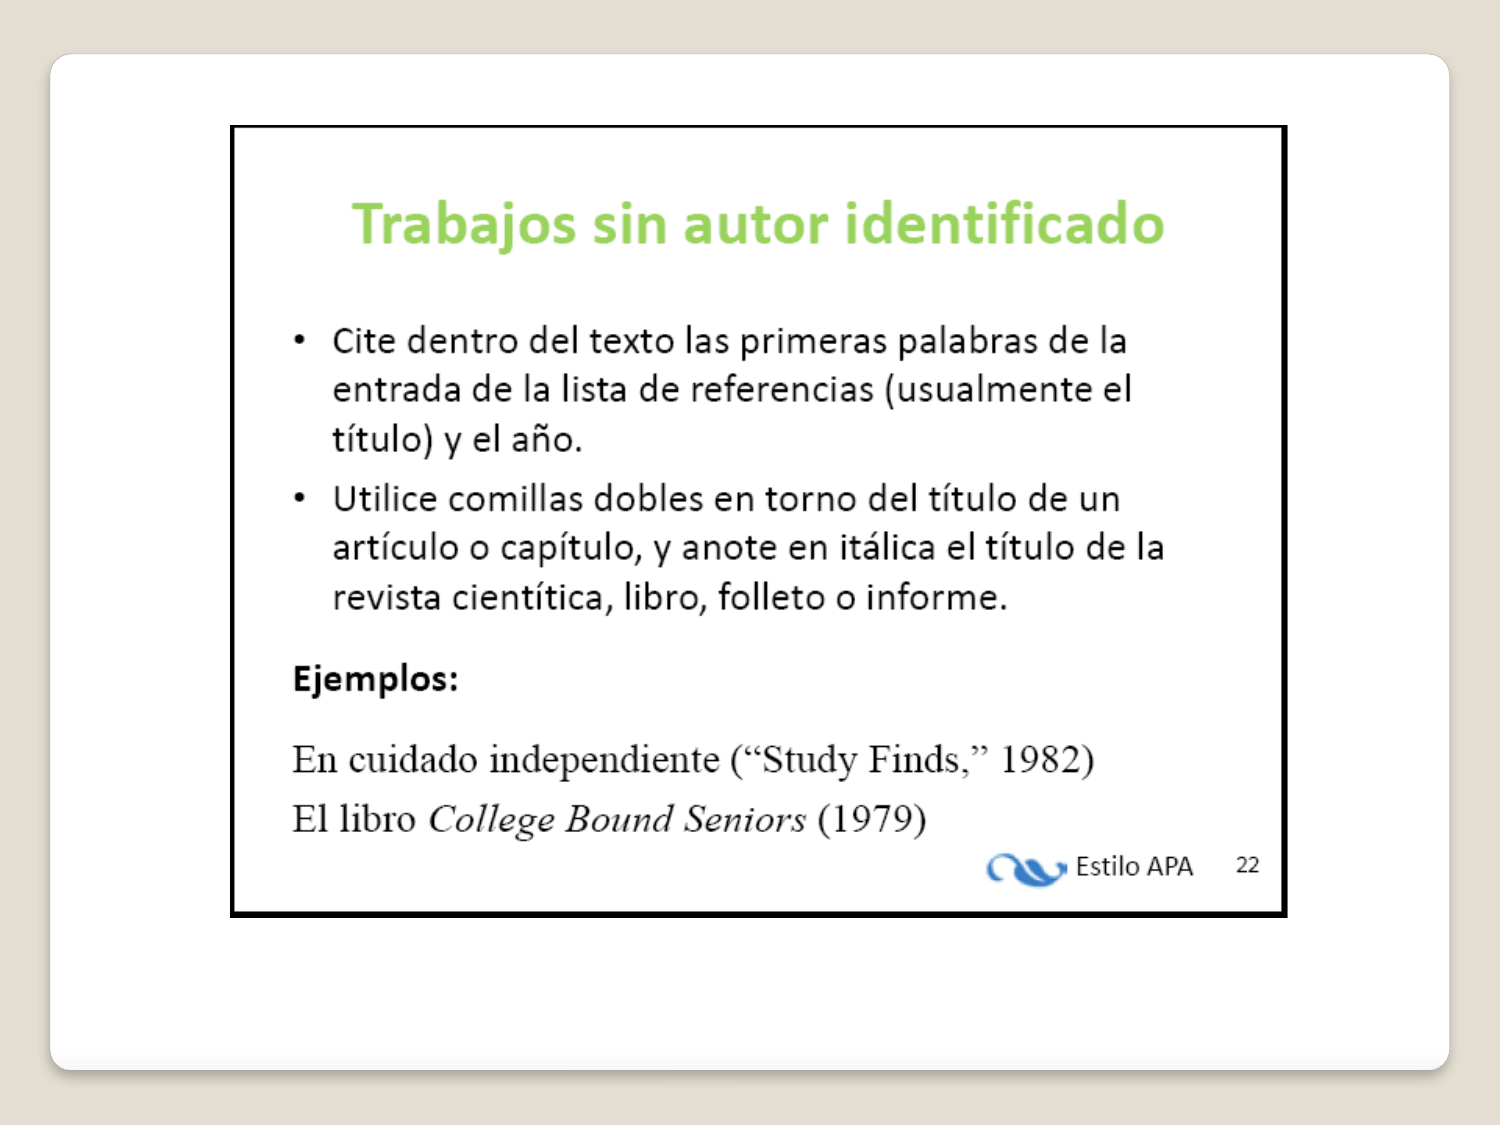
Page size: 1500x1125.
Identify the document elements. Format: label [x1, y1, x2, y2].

picture [229, 125, 1292, 918]
